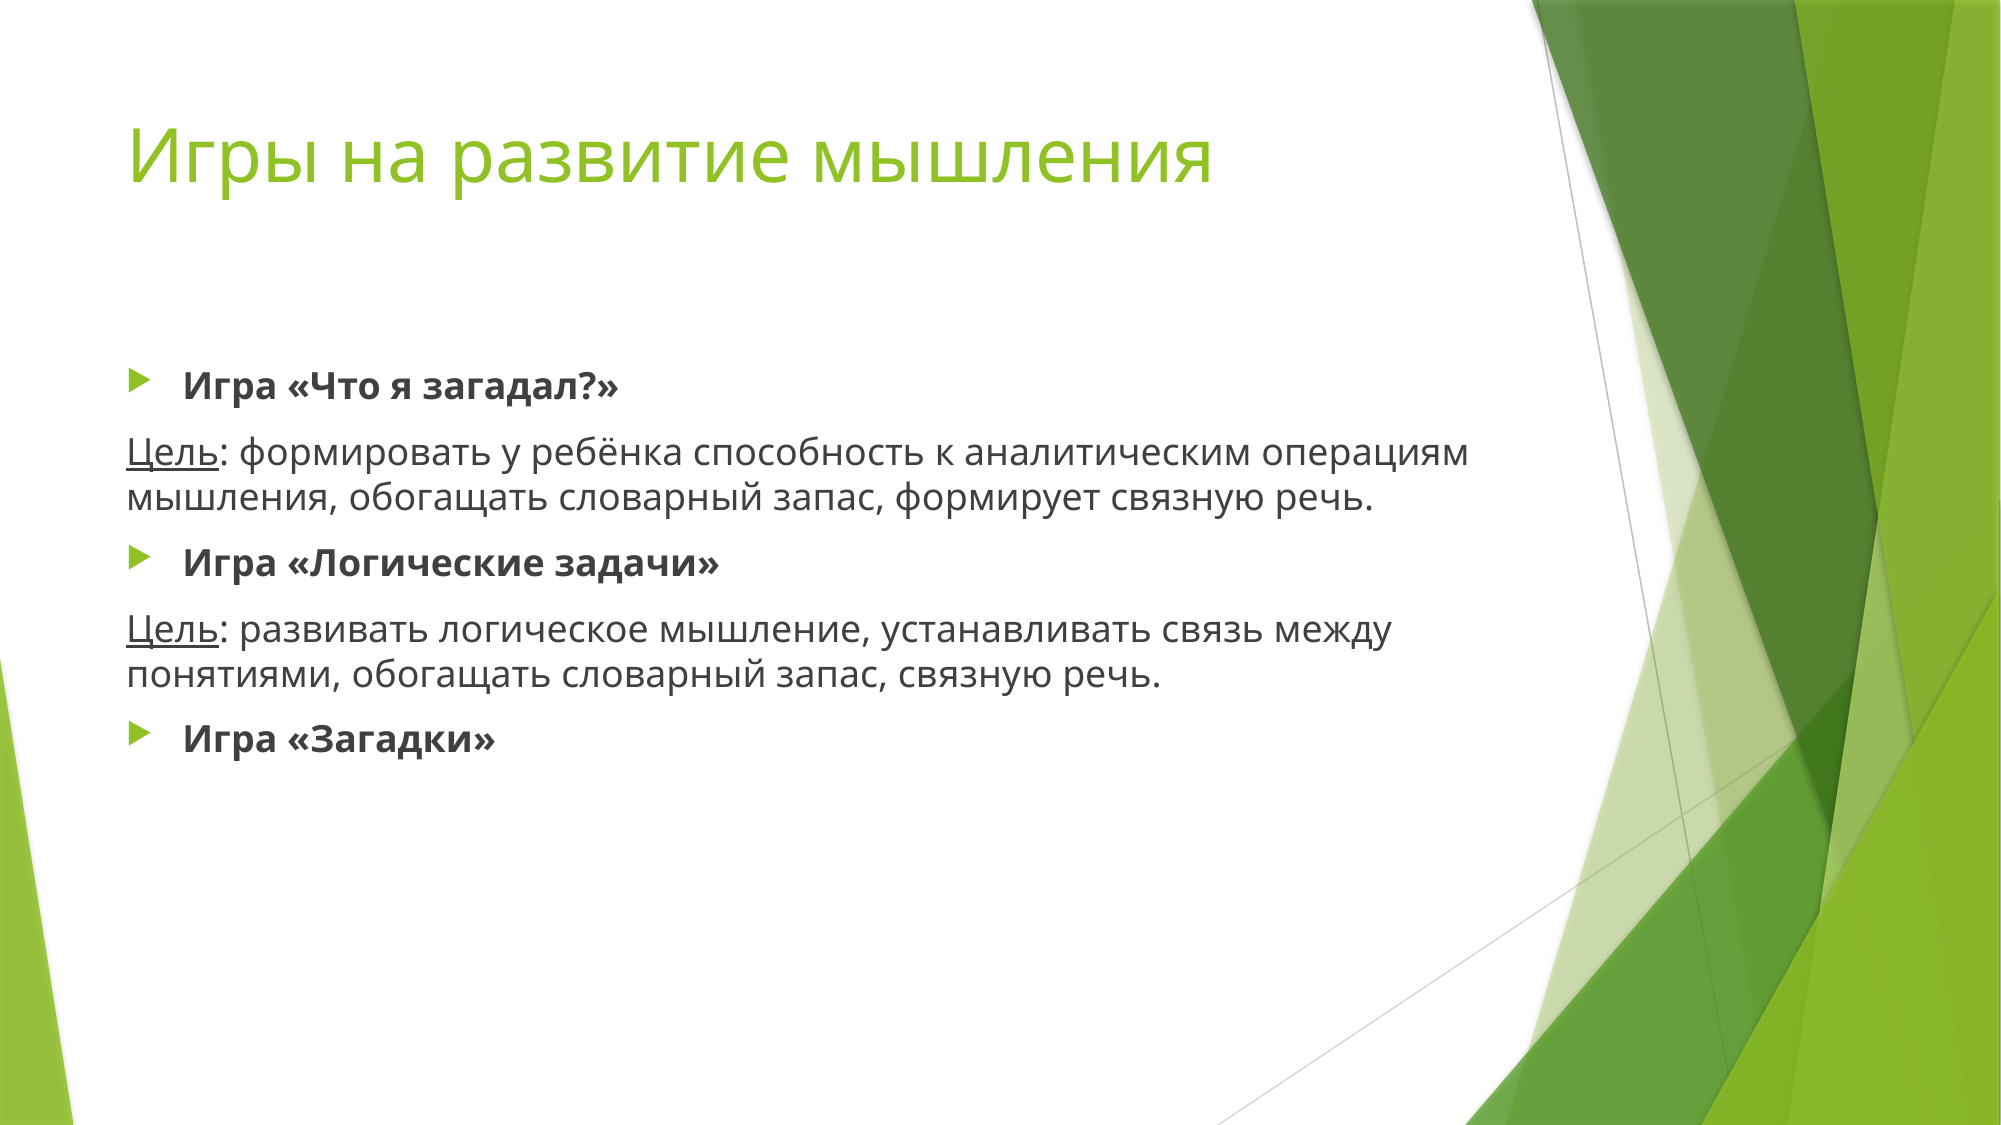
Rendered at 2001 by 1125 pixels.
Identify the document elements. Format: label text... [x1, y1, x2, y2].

title Игры на развитие мышления [111, 99, 1522, 317]
list Игра «Что я загадал?» Цель: формировать у ребёнка способность к аналитическим операциям мышления, обогащать словарный запас, формирует связную речь. Игра «Логические задачи» Цель: развивать логическое мышление, устанавливать связь между понятиями, обогащать словарный запас, связную речь. Игра «Загадки» [111, 354, 1522, 992]
